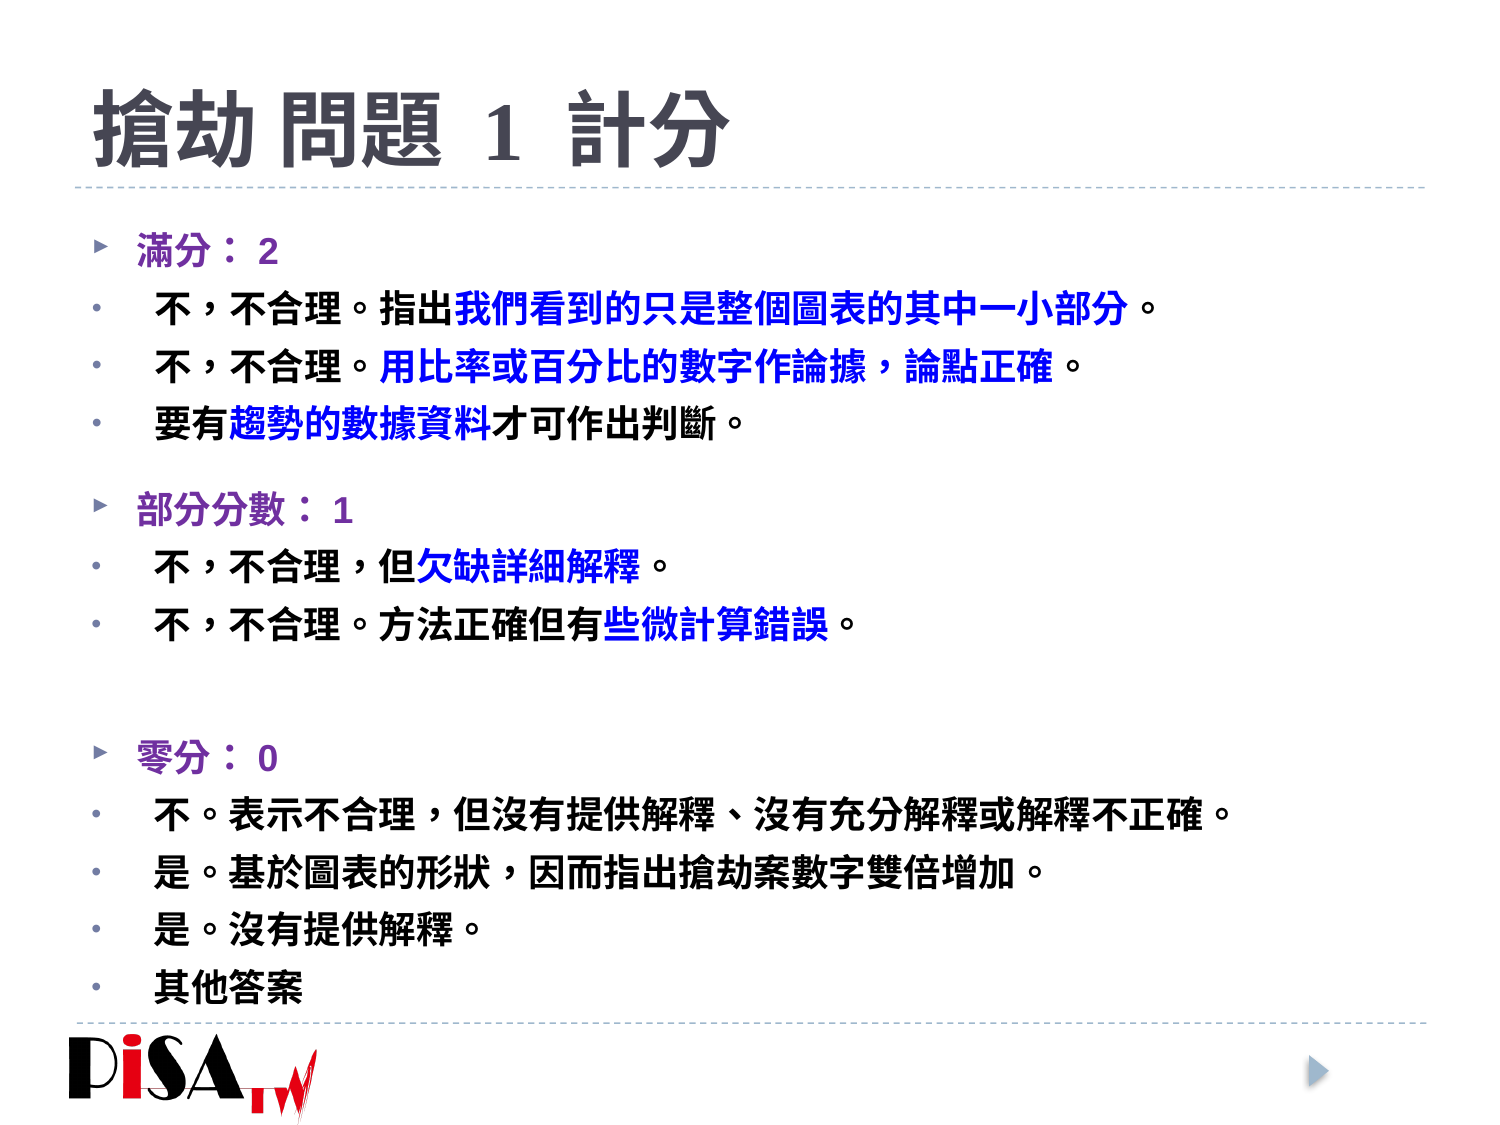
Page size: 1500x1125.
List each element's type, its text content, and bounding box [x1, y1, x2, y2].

picture [5, 952, 384, 1125]
list 滿分：2 不，不合理。指出我們看到的只是整個圖表的其中一小部分。 不，不合理。用比率或百分比的數字作論據，論點正確。 要有趨勢的數據資料才可作出判斷。 [76, 219, 1424, 420]
text_box 部分分數：1 不，不合理，但欠缺詳細解釋。 不，不合理。方法正確但有些微計算錯誤。 [76, 420, 1424, 668]
text_box 零分：0 不。表示不合理，但沒有提供解釋、沒有充分解釋或解釋不正確。 是。基於圖表的形狀，因而指出搶劫案數字雙倍增加。 是。沒有提供解釋。 其他答案 [76, 668, 1424, 1012]
text_box 搶劫 問題 1 計分 [76, 30, 1105, 185]
